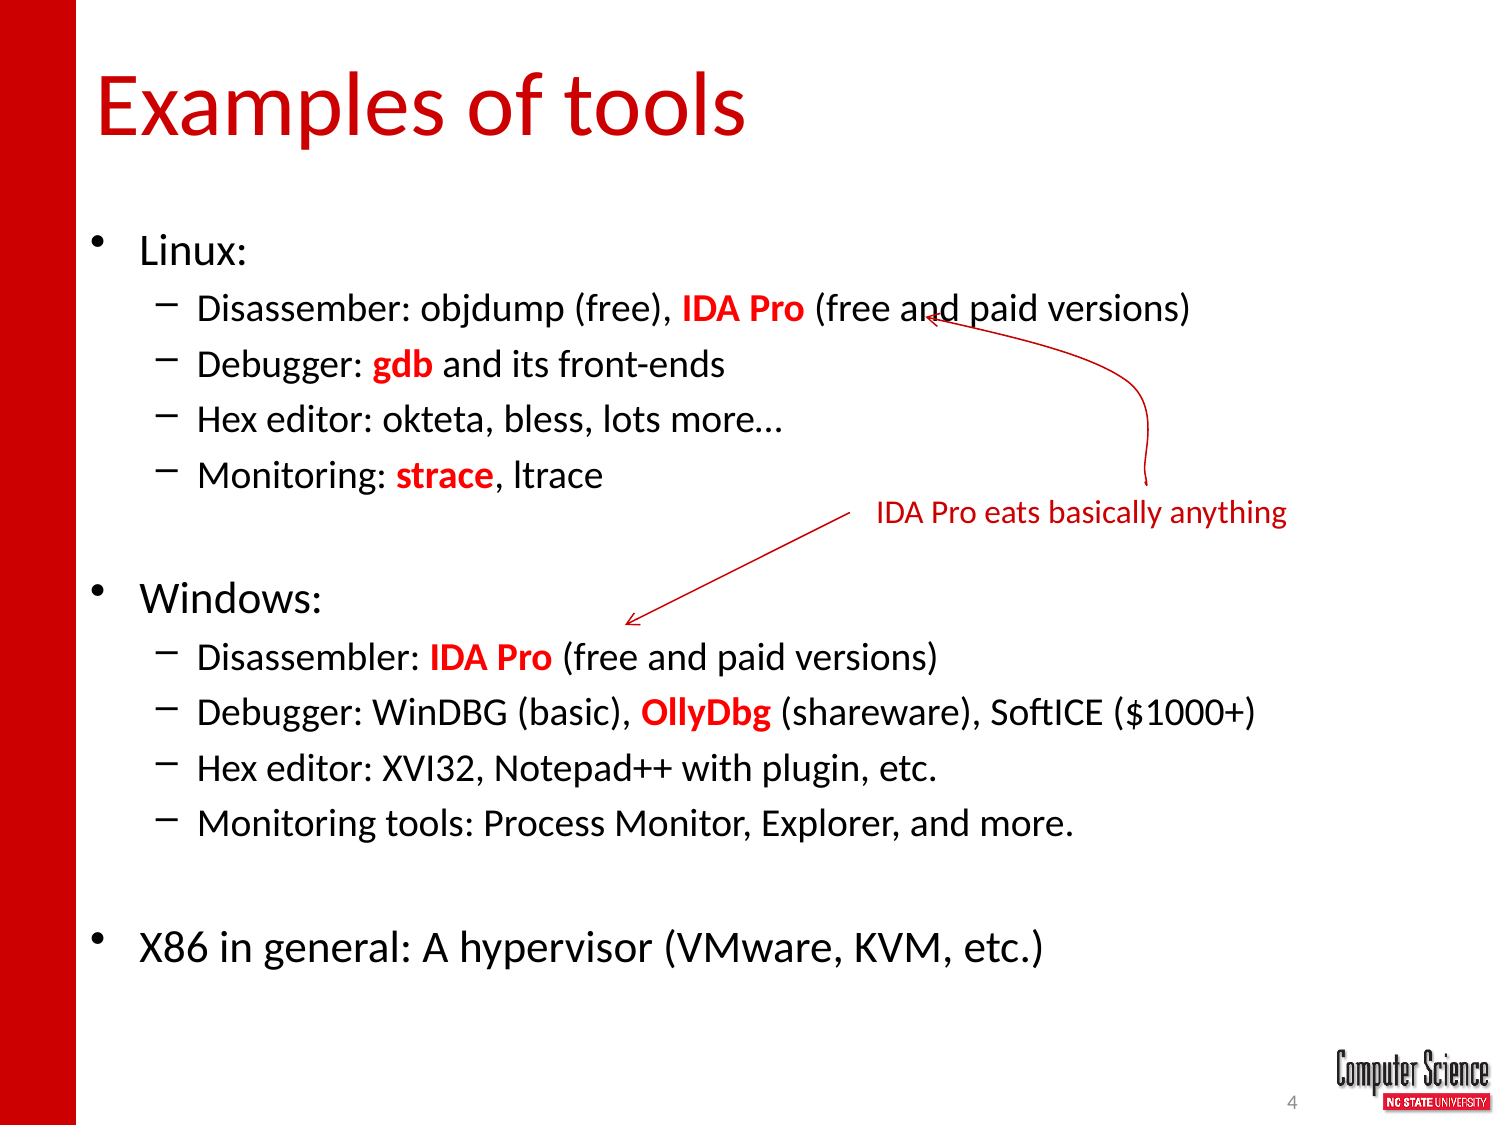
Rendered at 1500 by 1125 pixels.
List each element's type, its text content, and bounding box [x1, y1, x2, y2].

slide_number 4 [962, 1081, 1313, 1121]
picture [1326, 1036, 1500, 1123]
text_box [624, 512, 851, 626]
title Examples of tools [80, 5, 1500, 193]
list Linux: Disassember: objdump (free), IDA Pro (free and paid versions) Debugger: gdb and its front-ends Hex editor: okteta, bless, lots more… Monitoring: strace, ltrace Windows: Disassembler: IDA Pro (free and paid versions) Debugger: WinDBG (basic), OllyDbg (shareware), SoftICE ($1000+) Hex editor: XVI32, Notepad++ with plugin, etc. Monitoring tools: Process Monitor, Explorer, and more. X86 in general: A hypervisor (VMware, KVM, etc.) [75, 212, 1488, 988]
text_box IDA Pro eats basically anything [861, 482, 1304, 538]
text_box [925, 312, 1149, 486]
